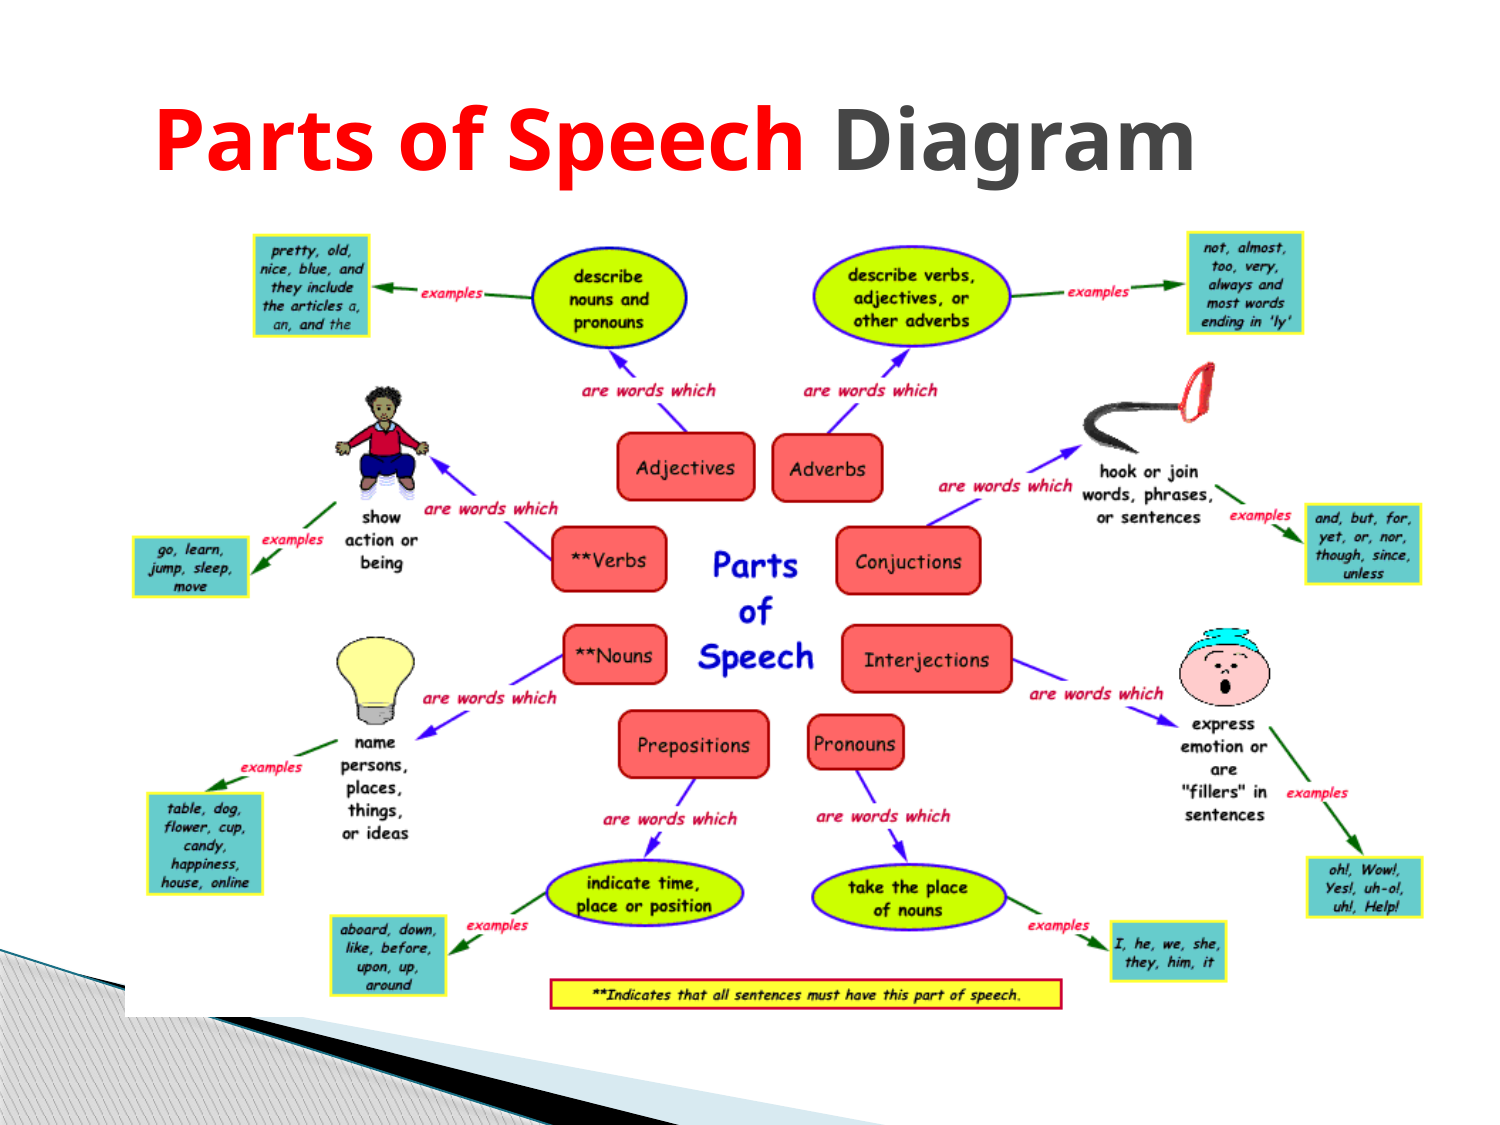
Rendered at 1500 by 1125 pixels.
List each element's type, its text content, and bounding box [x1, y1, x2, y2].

title Parts of Speech Diagram [137, 50, 1237, 223]
picture [124, 224, 1431, 1017]
